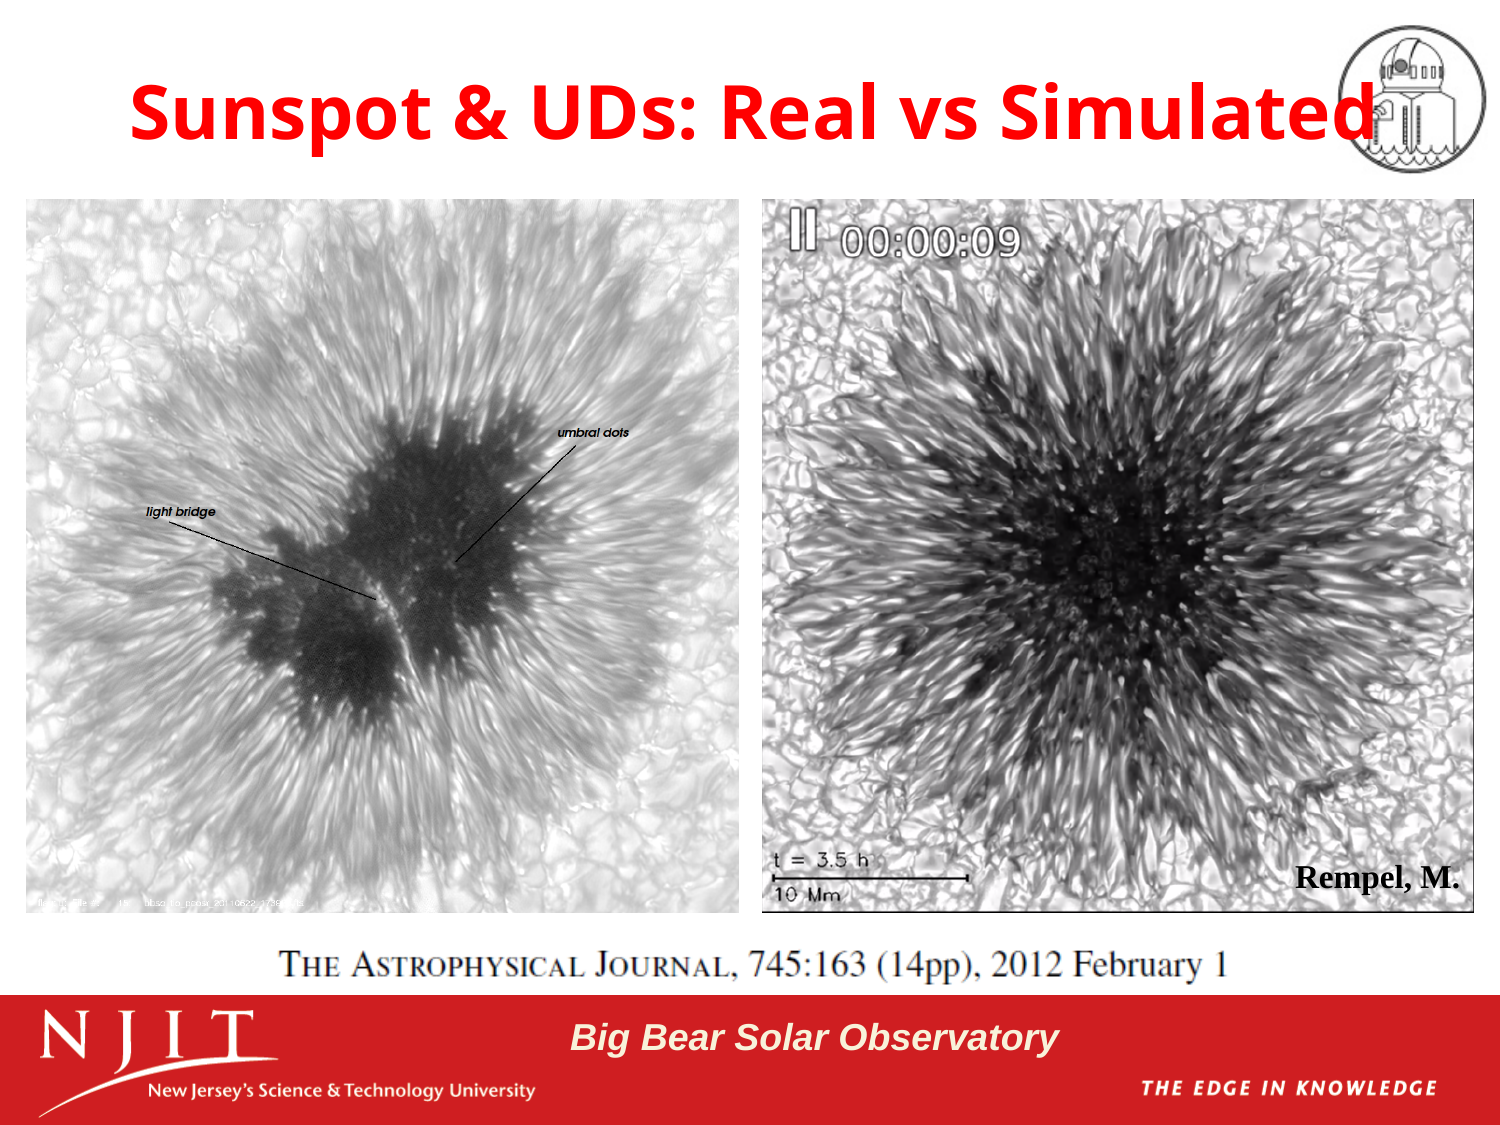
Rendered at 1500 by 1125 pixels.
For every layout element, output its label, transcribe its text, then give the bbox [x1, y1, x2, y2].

picture [0, 995, 1500, 1125]
picture [1337, 24, 1488, 175]
text_box Sunspot & UDs: Real vs Simulated [73, 35, 1436, 161]
picture [274, 943, 1235, 988]
picture [25, 199, 739, 913]
picture [762, 199, 1475, 913]
